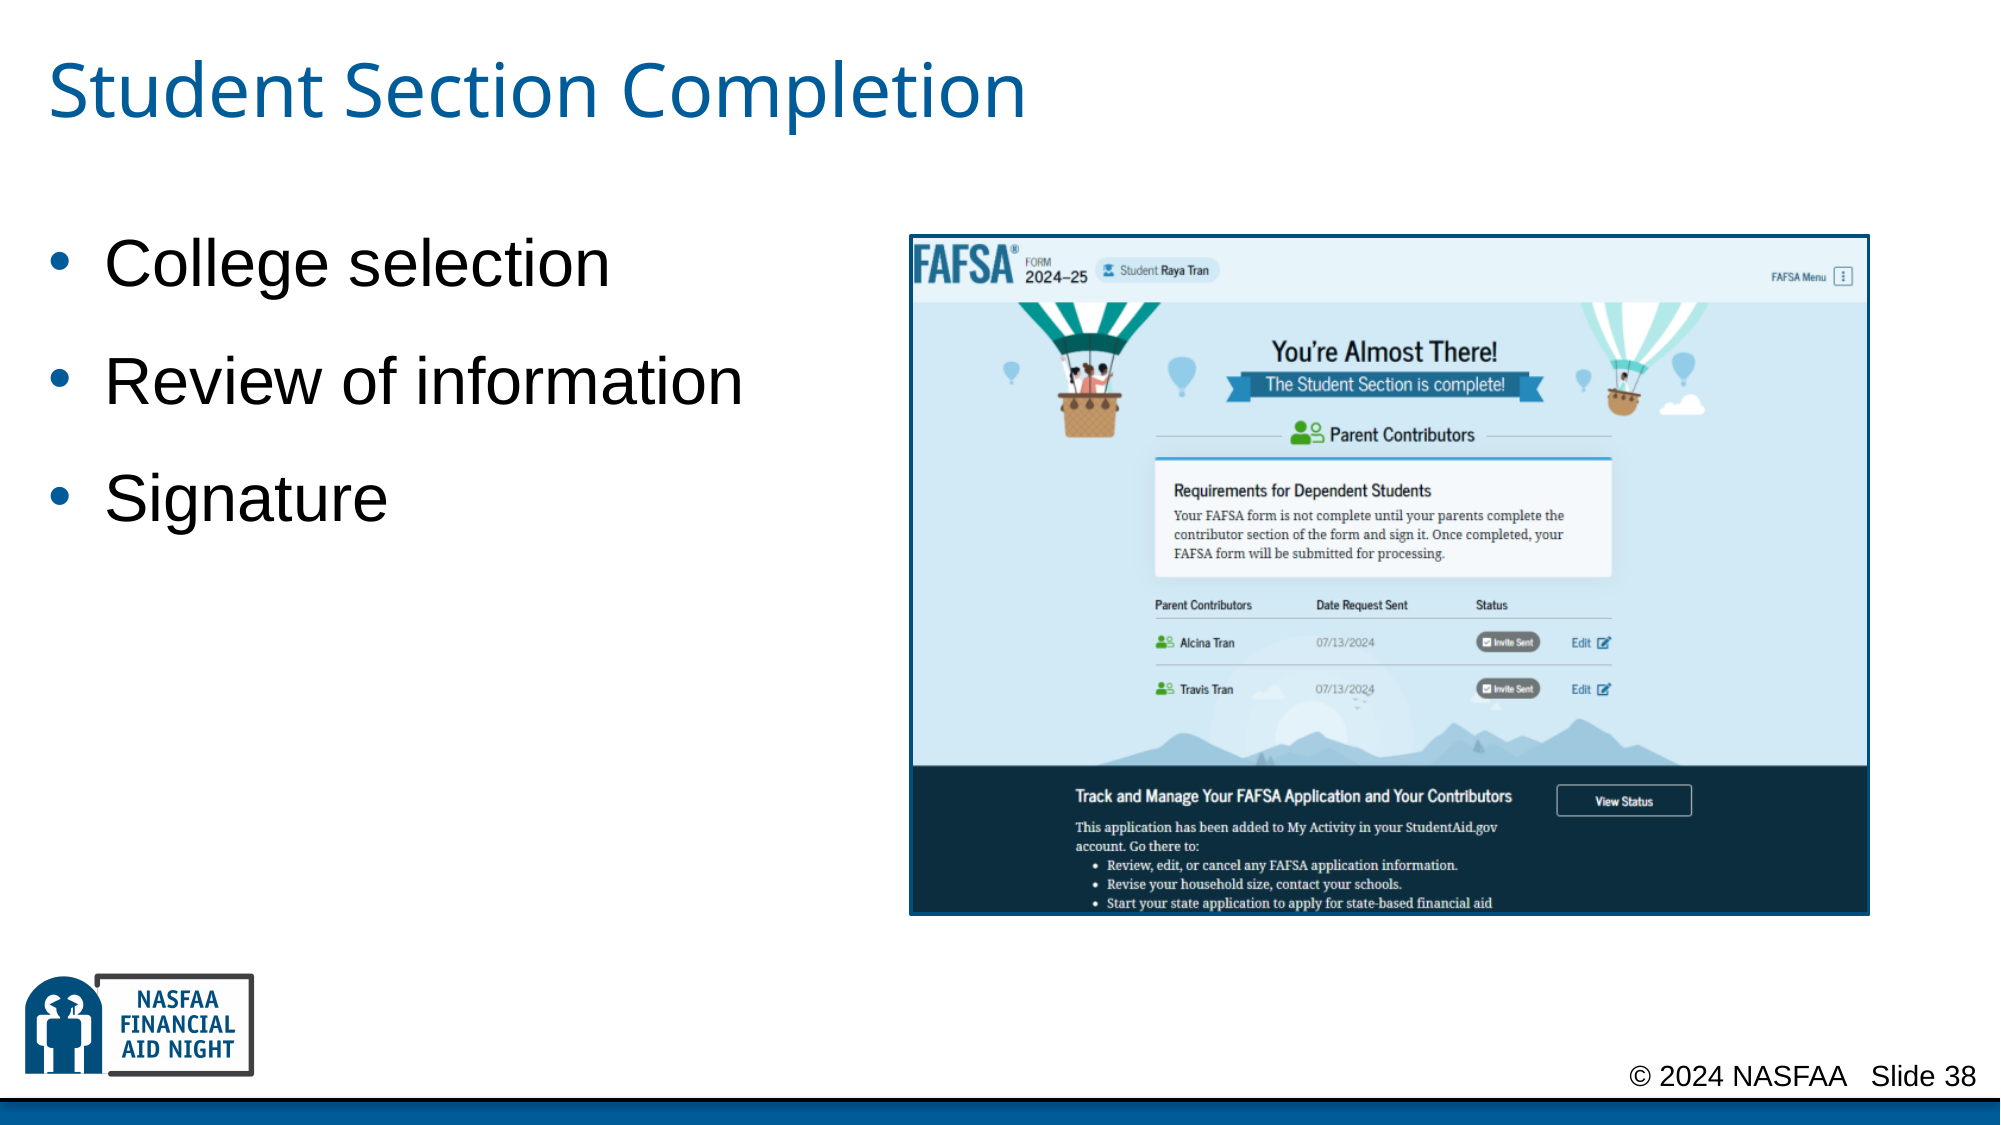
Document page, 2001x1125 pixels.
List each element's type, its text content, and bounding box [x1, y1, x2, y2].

picture [0, 960, 275, 1088]
list College selection Review of information Signature [33, 212, 1967, 963]
picture [912, 237, 1867, 913]
title Student Section Completion [33, 0, 1967, 188]
